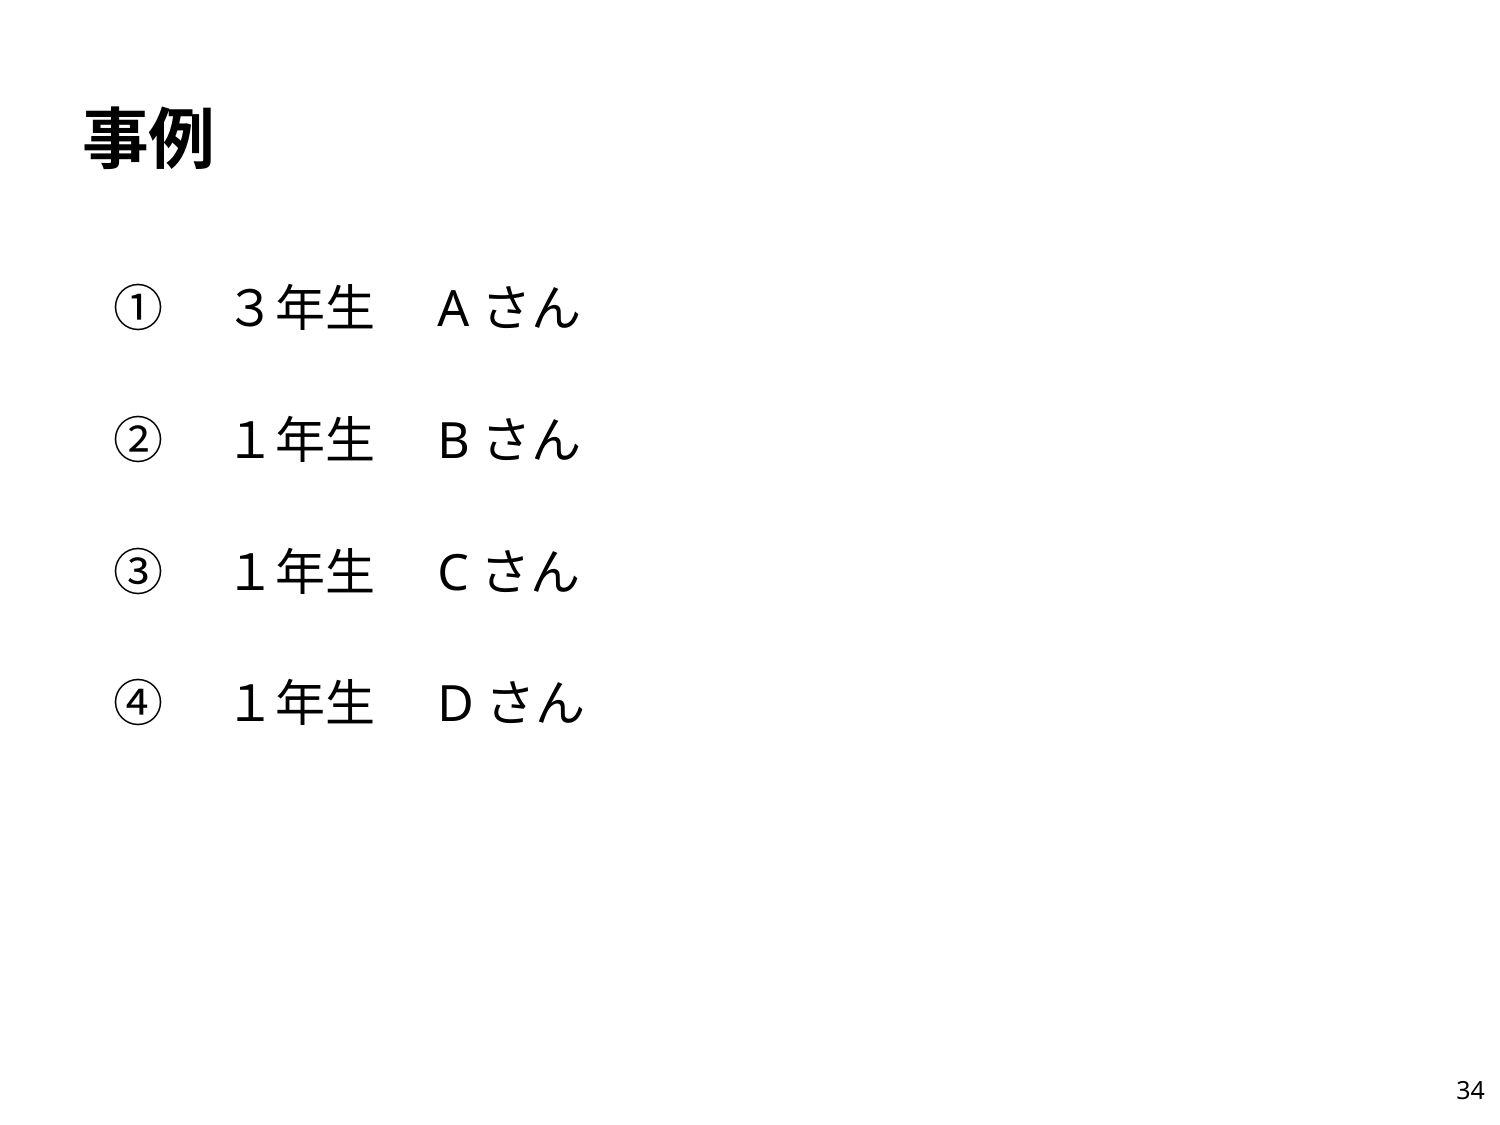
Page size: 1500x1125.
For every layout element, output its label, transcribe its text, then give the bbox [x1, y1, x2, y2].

text_box ② １年生 Bさん [98, 401, 994, 476]
slide_number 33 [1162, 1061, 1500, 1122]
text_box ① ３年生 Aさん [98, 269, 994, 345]
text_box ④ １年生 Dさん [98, 664, 994, 739]
text_box ③ １年生 Cさん [98, 532, 994, 608]
text_box 事例 [67, 89, 1192, 185]
